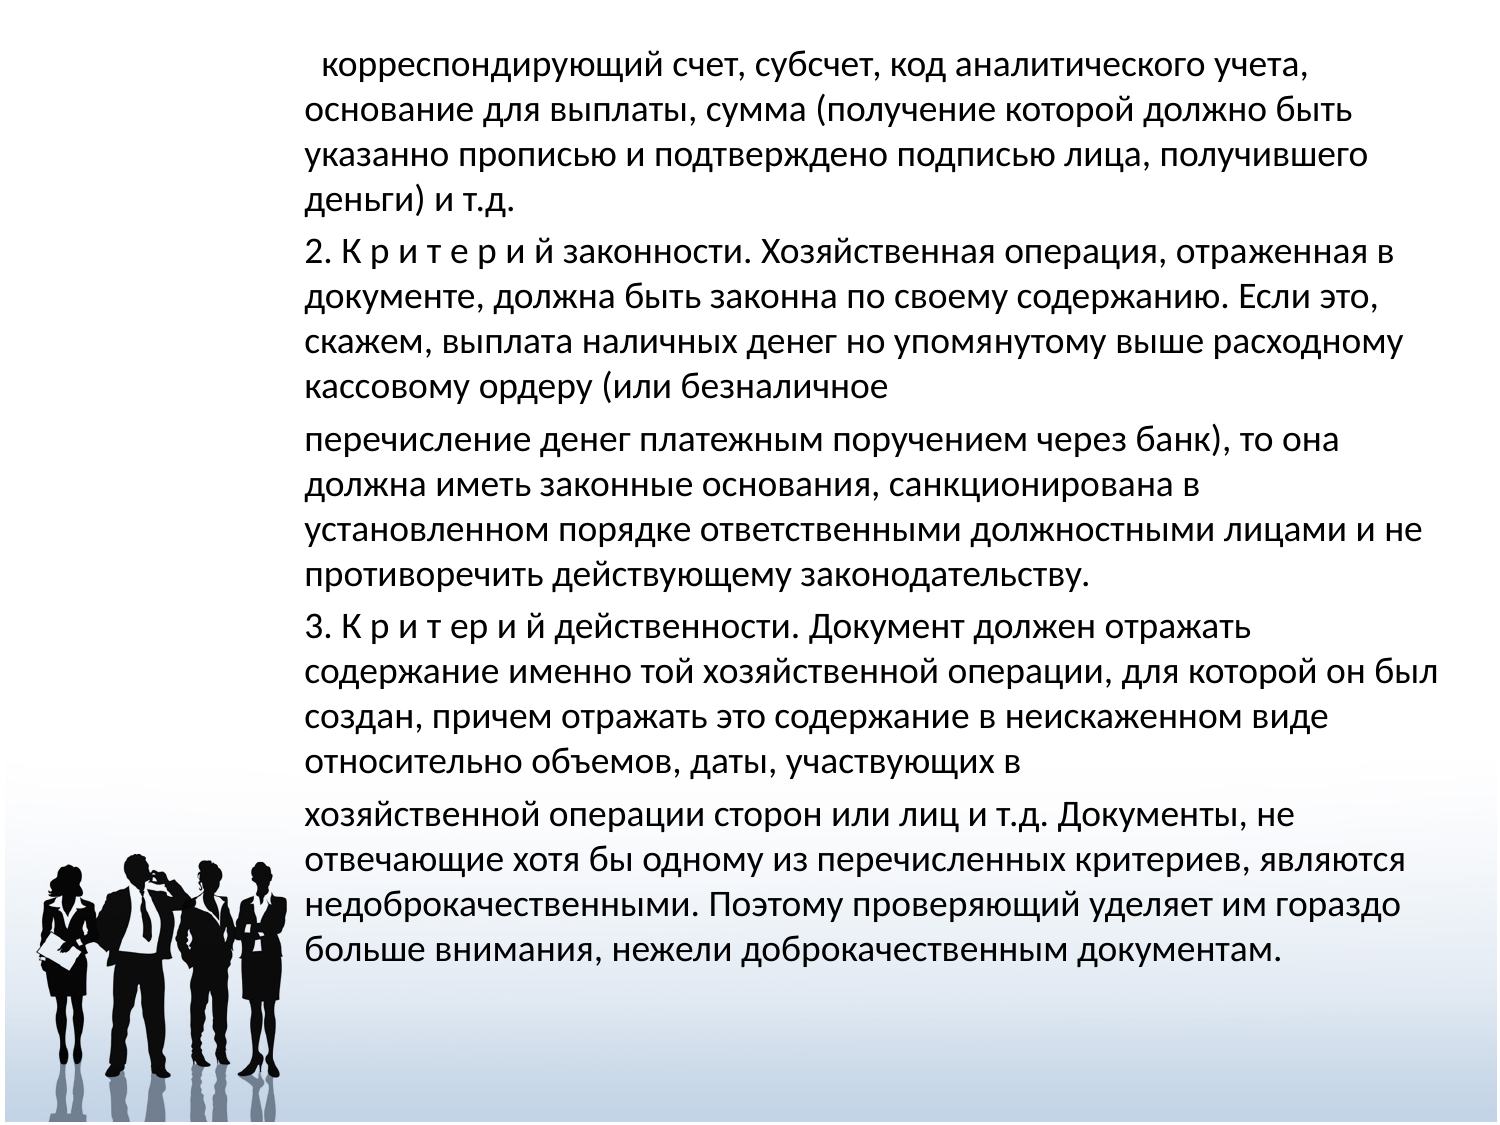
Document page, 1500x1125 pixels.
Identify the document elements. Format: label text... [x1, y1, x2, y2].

picture [0, 0, 1500, 1125]
list корреспондирующий счет, субсчет, код аналитического учета, основание для выплаты, сумма (получение которой должно быть указанно прописью и подтверждено подписью лица, получившего деньги) и т.д. 2. К р и т е р и й законности. Хозяйственная операция, отра­женная в документе, должна быть законна по своему содержанию. Если это, скажем, выплата наличных денег но упомя­нутому выше расходному кассовому ордеру (или безналичное перечисление денег платежным поручением через банк), то она должна иметь законные основания, санкционирована в установленном порядке ответственными должностными лицами и не противоречить действующему законодательству. 3. К р и т ер и й действенности. Документ должен отражать содержание именно той хозяйственной операции, для которой он был создан, причем отражать это содержание в неискаженном виде относительно объемов, даты, участвующих в хозяйственной операции сторон или лиц и т.д. Документы, не отвечающие хотя бы одному из перечисленных критериев, являются недоброкачественными. Поэтому проверяющий уделяет им гораздо больше внимания, нежели доброкачественным документам. [289, 30, 1459, 1094]
